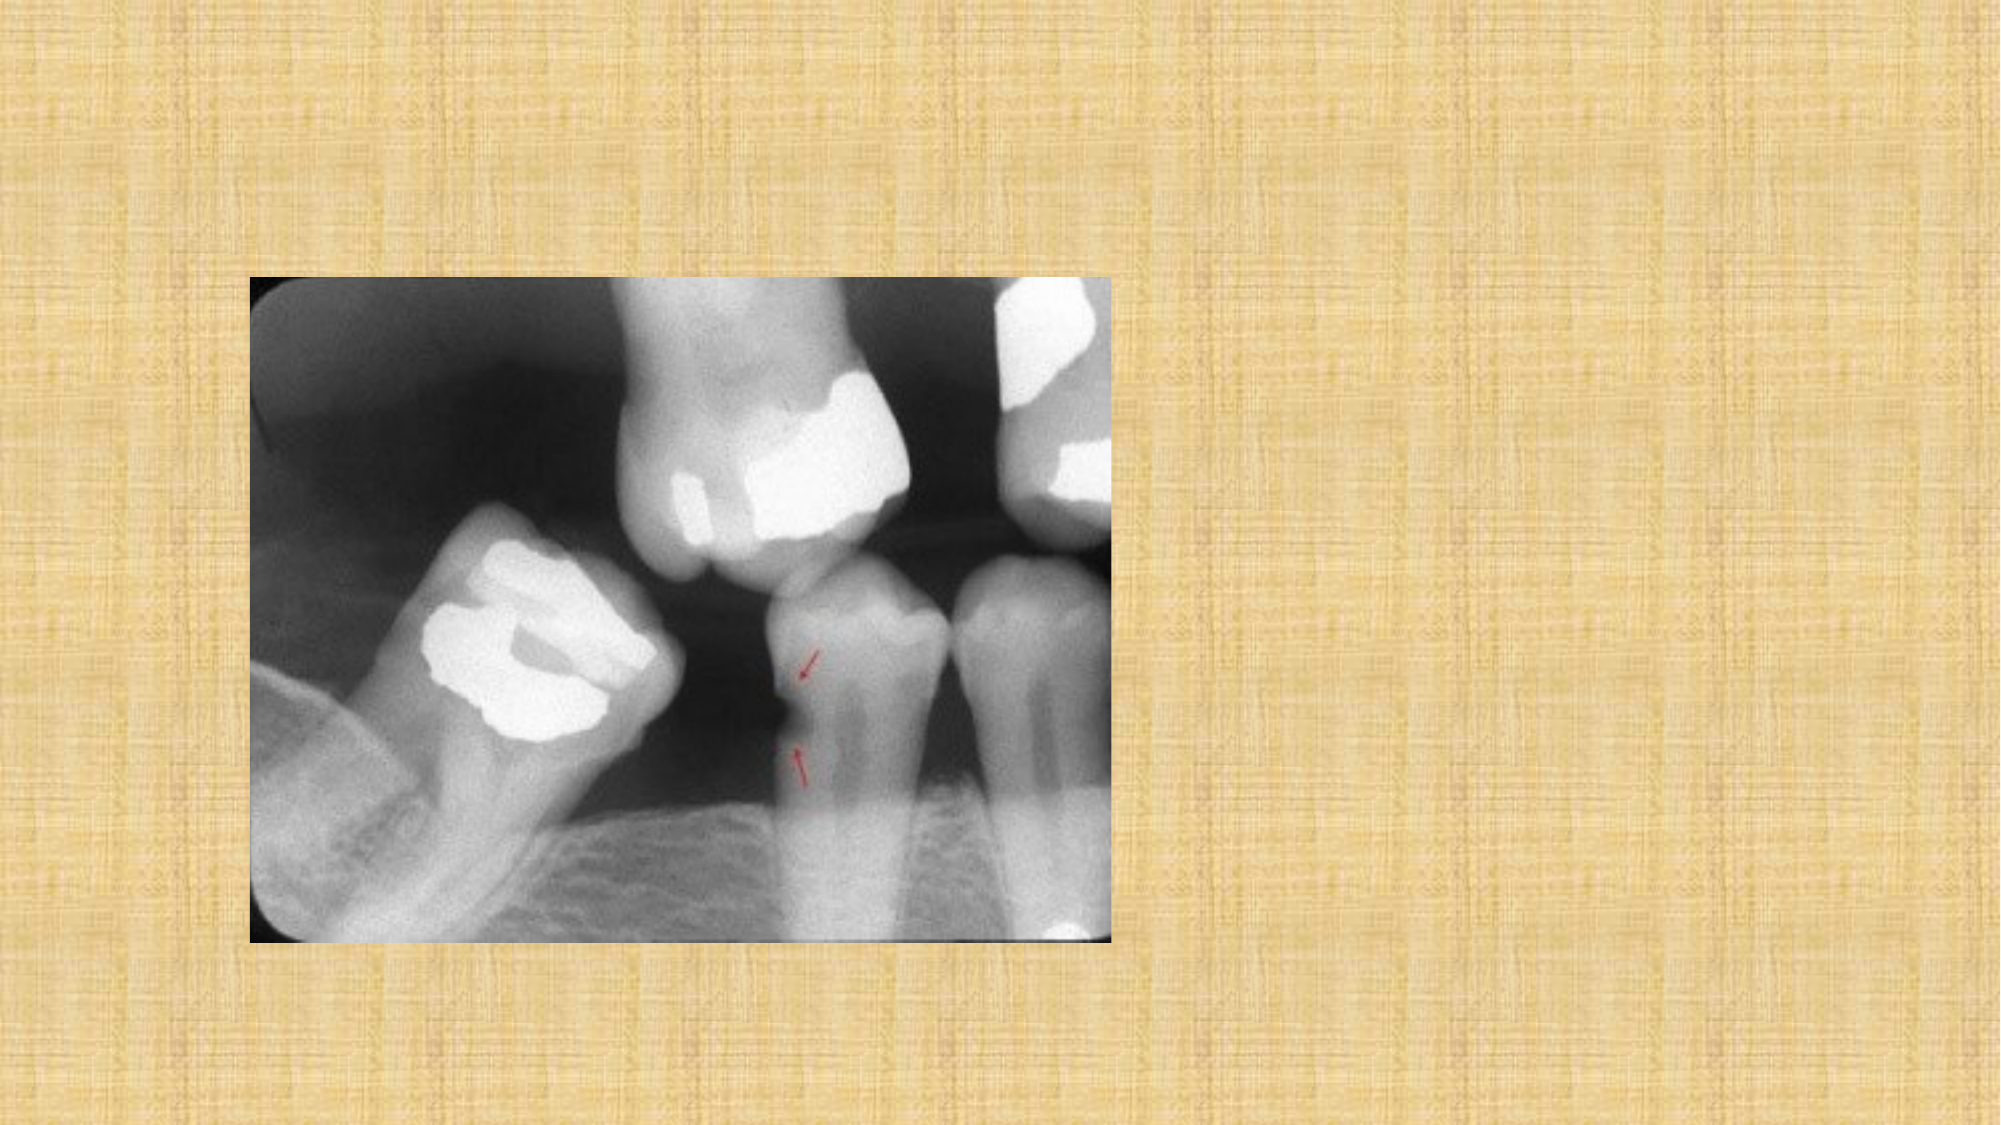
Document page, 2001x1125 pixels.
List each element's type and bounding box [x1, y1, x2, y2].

text_box [249, 277, 1112, 943]
picture [0, 0, 2001, 1125]
